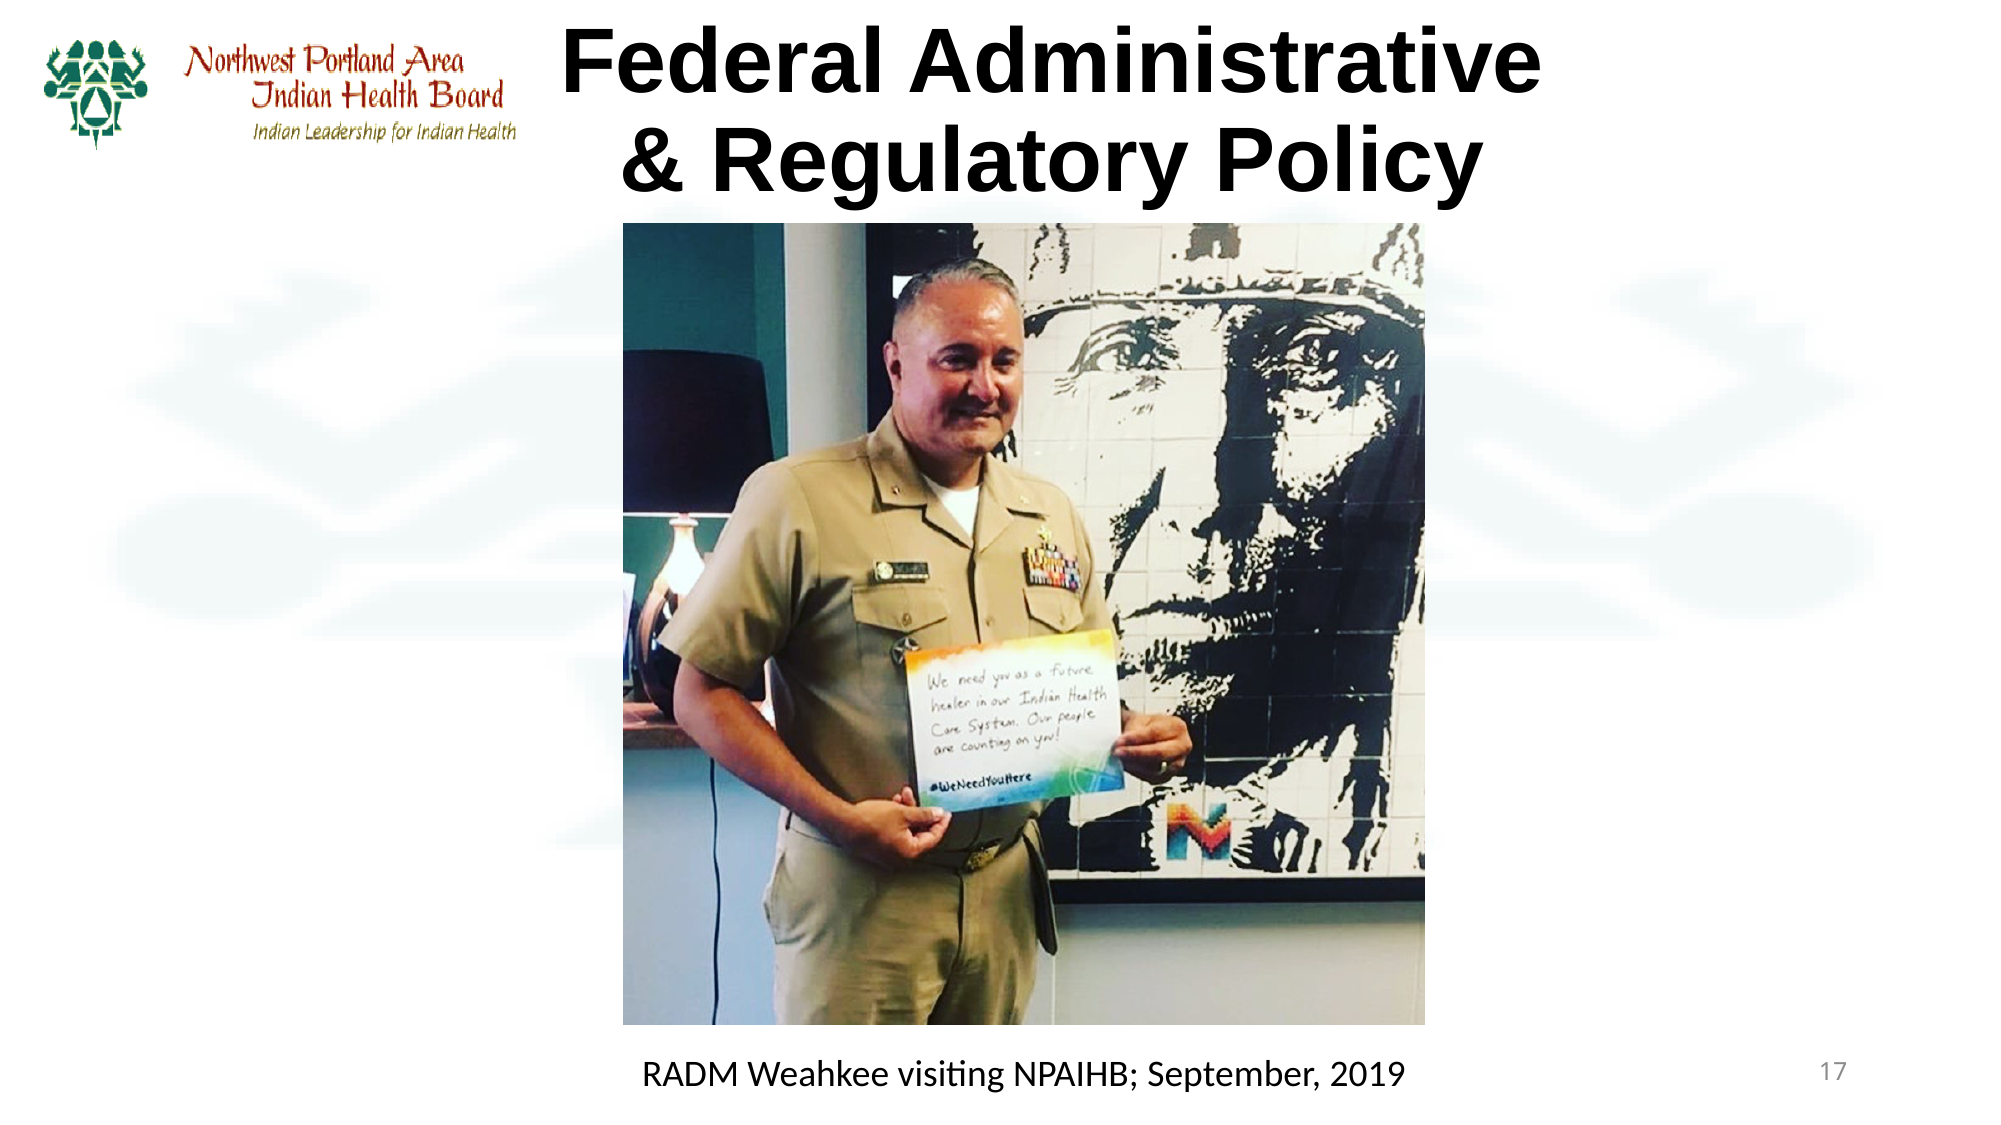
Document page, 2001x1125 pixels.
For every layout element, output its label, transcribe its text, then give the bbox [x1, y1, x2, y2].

text_box RADM Weahkee visiting NPAIHB; September, 2019 [627, 1041, 1422, 1102]
picture [44, 40, 516, 150]
title Federal Administrative & Regulatory Policy [515, 48, 1591, 286]
slide_number 17 [1412, 1042, 1863, 1103]
picture [623, 223, 1425, 1025]
